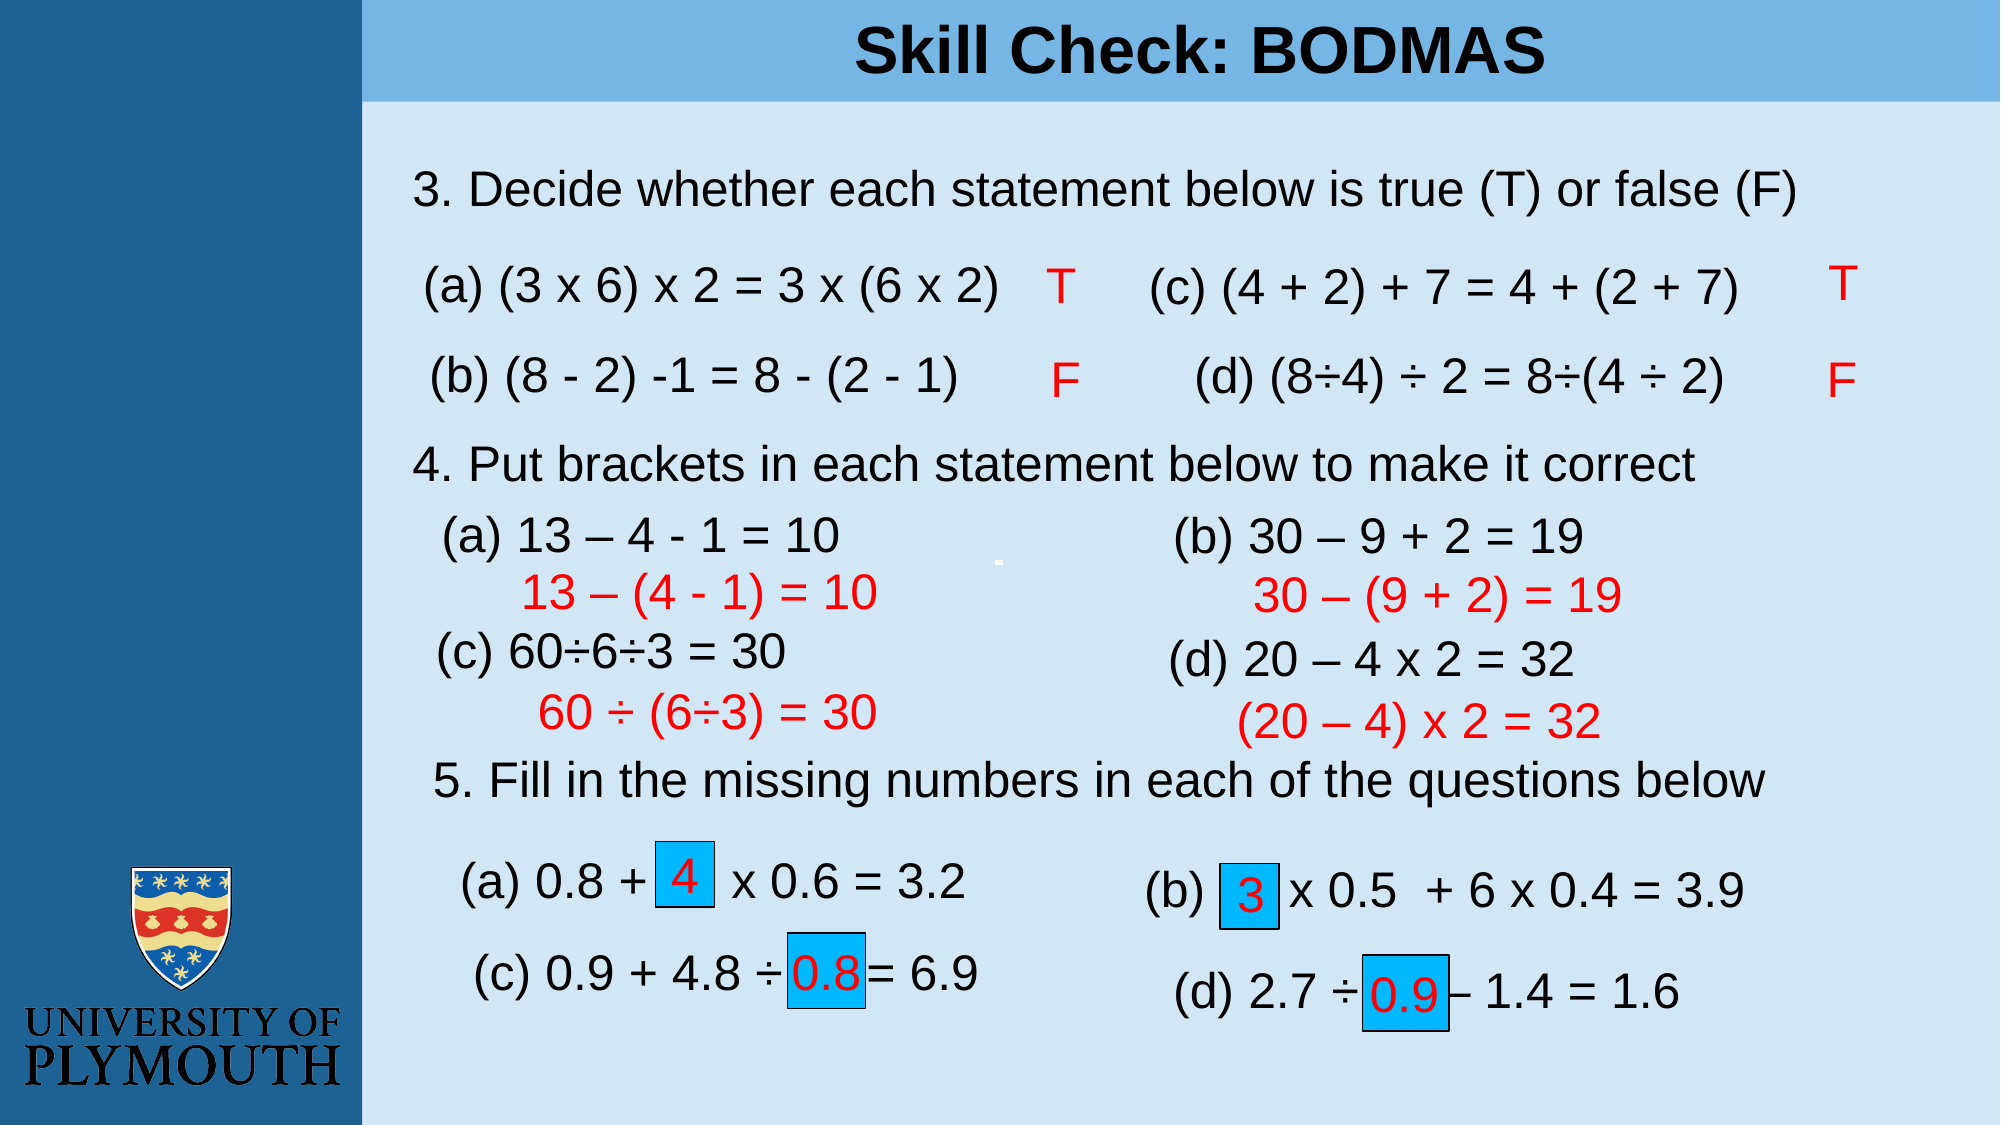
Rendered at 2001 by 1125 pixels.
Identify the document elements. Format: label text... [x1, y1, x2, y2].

picture [0, 825, 378, 1125]
text_box 3 [1222, 855, 1280, 931]
text_box (c) 0.9 + 4.8 ÷ = 6.9 [458, 932, 776, 1008]
text_box (b) 30 – 9 + 2 = 19 [1158, 496, 1693, 571]
text_box (d) 2.7 ÷ – 1.4 = 1.6 [1158, 950, 1697, 1026]
text_box (c) 60÷6÷3 = 30 [420, 611, 956, 686]
text_box (d) (8÷4) ÷ 2 = 8÷(4 ÷ 2) [1179, 335, 1812, 411]
text_box Skill Check: BODMAS [621, 0, 1780, 95]
text_box (b) (8 - 2) -1 = 8 - (2 - 1) [414, 335, 1004, 410]
text_box 0.8 [776, 932, 877, 1008]
text_box F [1811, 339, 1873, 415]
text_box 3. Decide whether each statement below is true (T) or false (F) [397, 148, 1827, 224]
text_box (d) 20 – 4 x 2 = 32 [1153, 619, 1649, 695]
text_box (a) 0.8 + x 0.6 = 3.2 [445, 841, 1038, 917]
text_box (b) x 0.5 + 6 x 0.4 = 3.9 [1129, 850, 1769, 926]
text_box (c) 0.9 + 4.8 ÷ = 6.9 [877, 932, 995, 1008]
text_box (a) 13 – 4 - 1 = 10 [426, 495, 962, 570]
text_box (c) (4 + 2) + 7 = 4 + (2 + 7) [1133, 247, 1784, 322]
text_box (20 – 4) x 2 = 32 [1221, 681, 1618, 757]
text_box T [1813, 243, 1874, 318]
text_box (a) (3 x 6) x 2 = 3 x (6 x 2) [408, 245, 1031, 320]
text_box 0.9 [1341, 955, 1460, 1030]
text_box F [1035, 339, 1096, 415]
text_box 4. Put brackets in each statement below to make it correct [397, 423, 1835, 499]
text_box 60 ÷ (6÷3) = 30 [511, 671, 894, 747]
text_box 4 [656, 836, 714, 911]
text_box 5. Fill in the missing numbers in each of the questions below [418, 739, 1874, 815]
text_box T [1031, 245, 1091, 321]
text_box 30 – (9 + 2) = 19 [1226, 554, 1639, 630]
text_box 13 – (4 - 1) = 10 [494, 551, 894, 627]
text_box [479, 156, 1862, 412]
picture [995, 560, 1003, 565]
